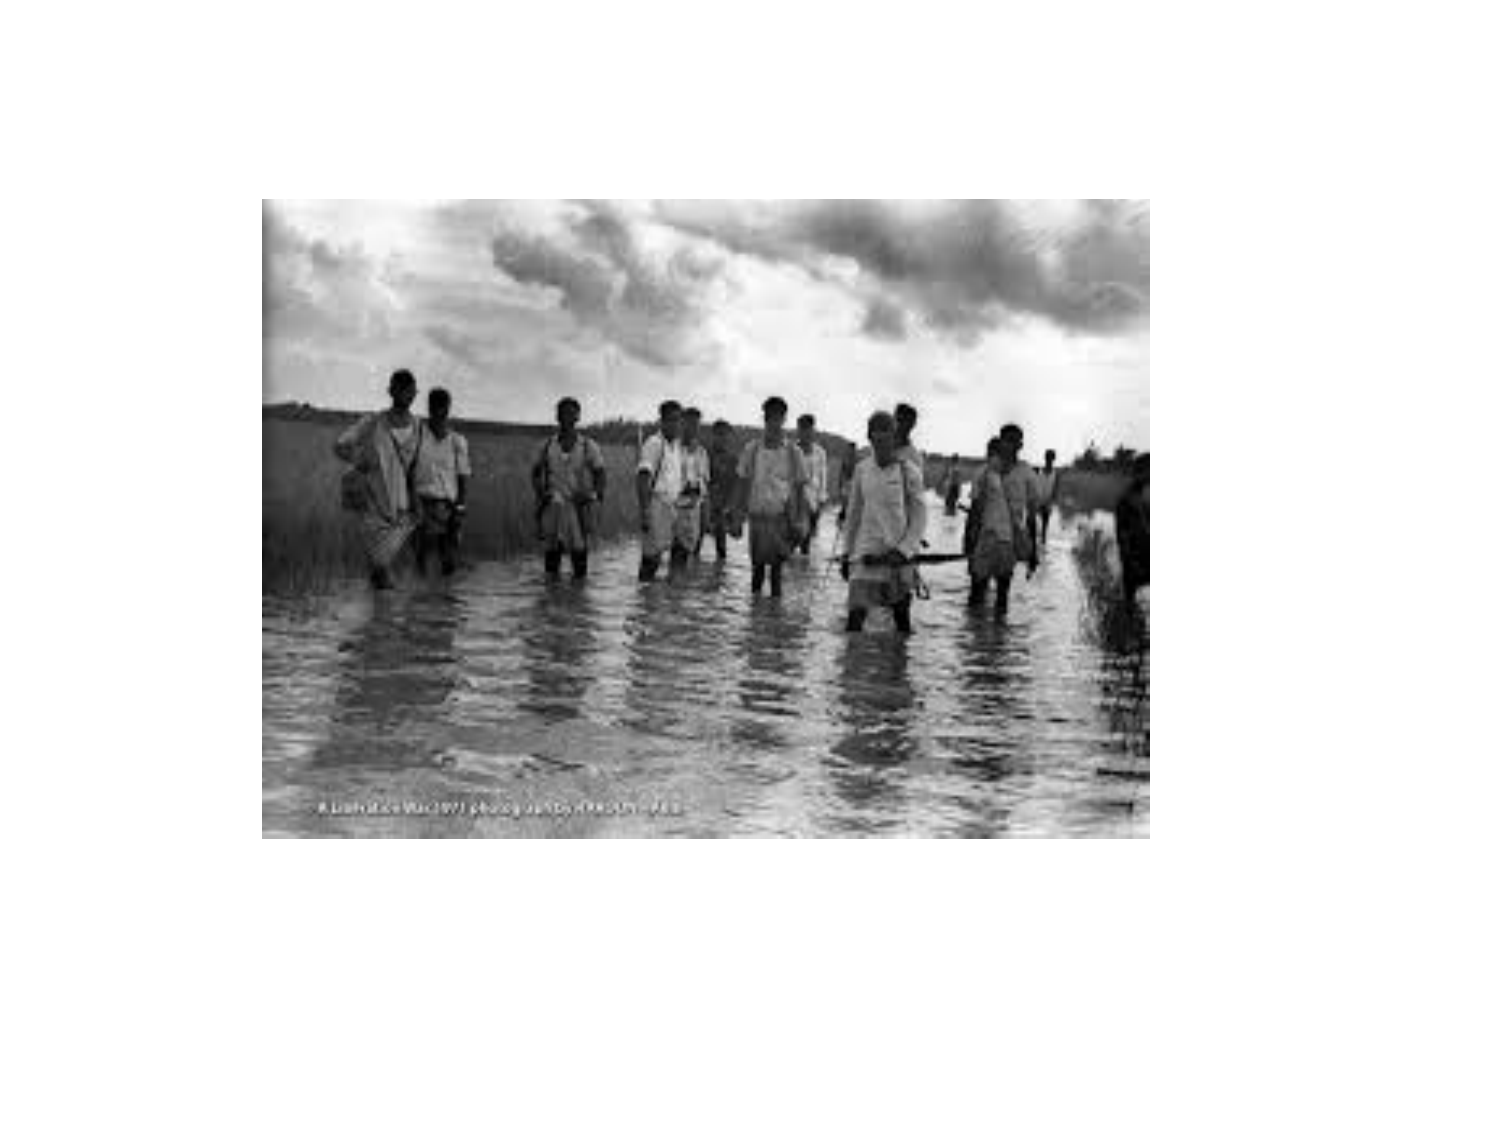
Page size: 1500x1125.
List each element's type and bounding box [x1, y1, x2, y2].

picture [262, 199, 1151, 839]
